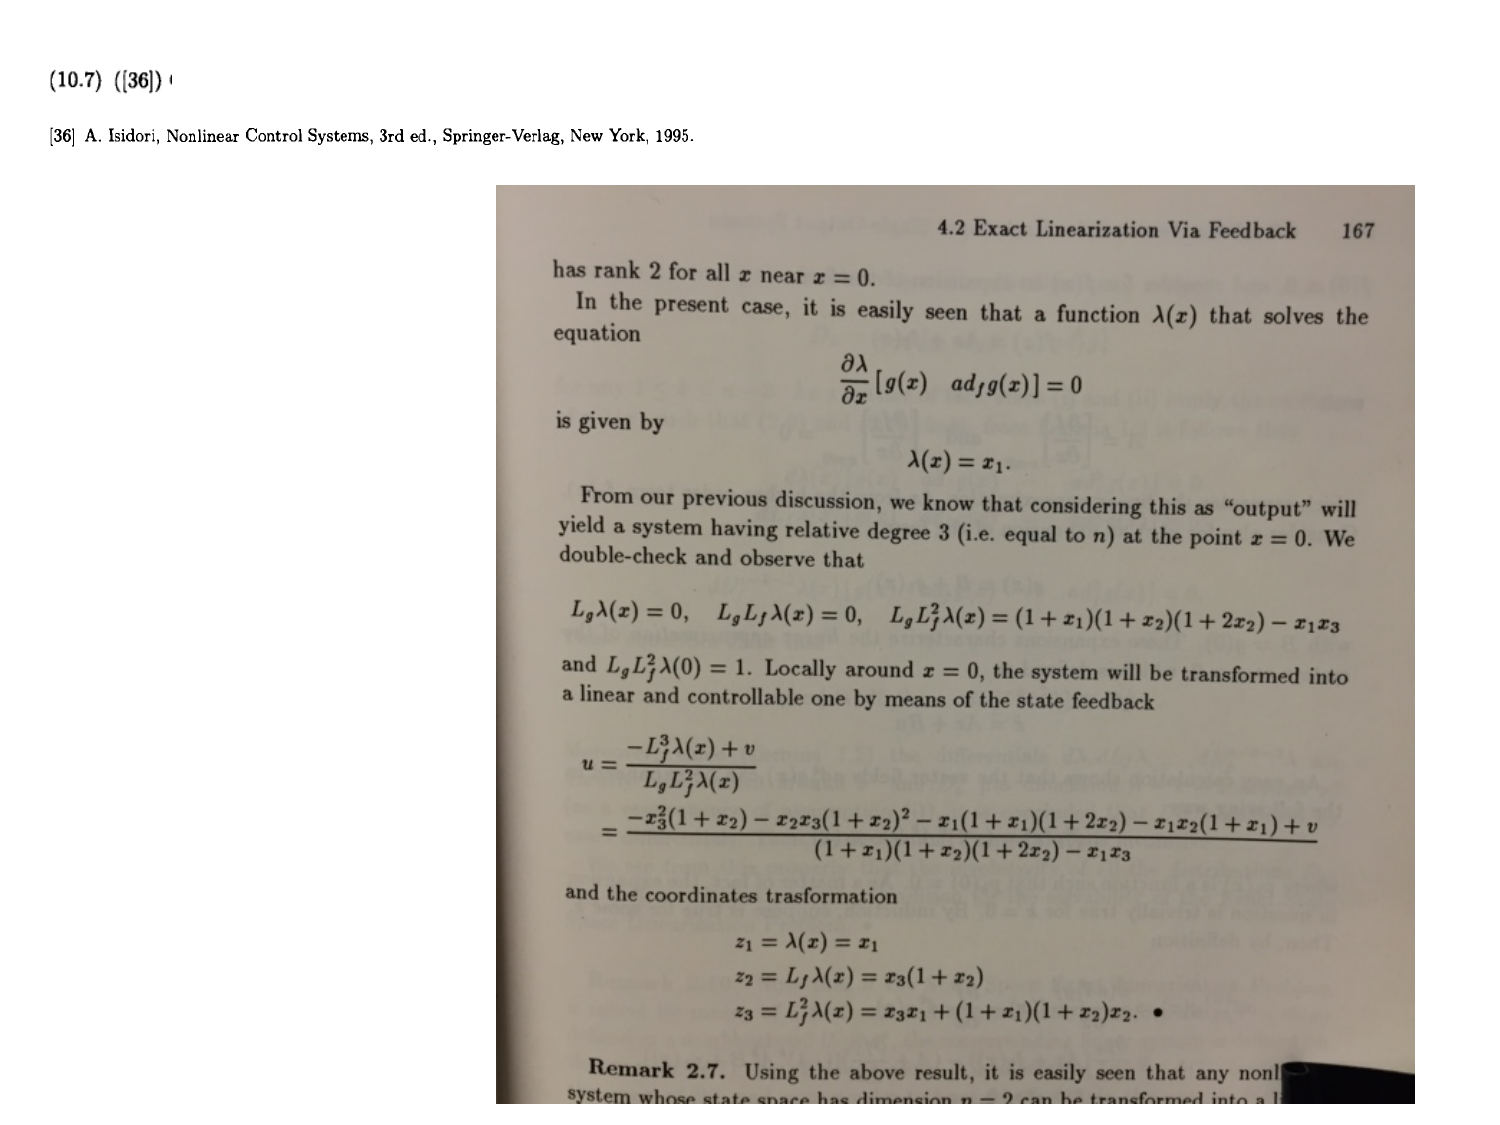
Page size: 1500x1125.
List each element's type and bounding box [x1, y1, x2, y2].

picture [496, 184, 1416, 1104]
picture [40, 119, 724, 152]
picture [40, 59, 172, 103]
